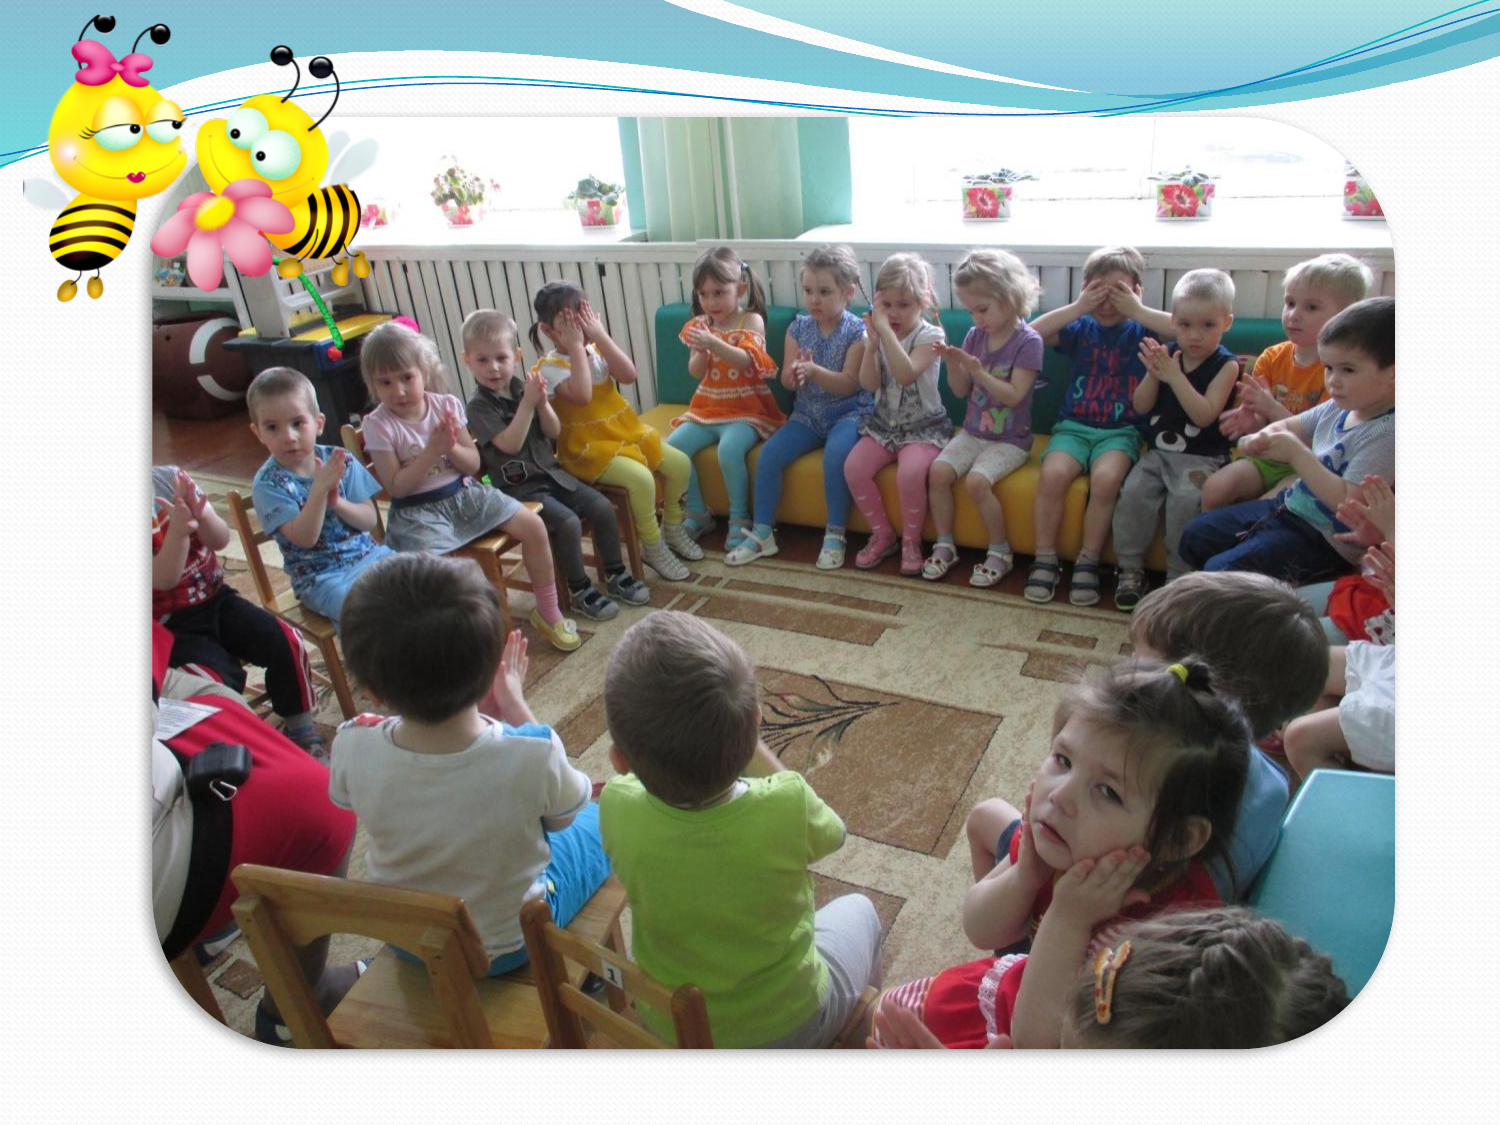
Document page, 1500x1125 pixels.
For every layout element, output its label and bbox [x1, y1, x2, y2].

list [152, 116, 1396, 1050]
picture [23, 0, 385, 352]
